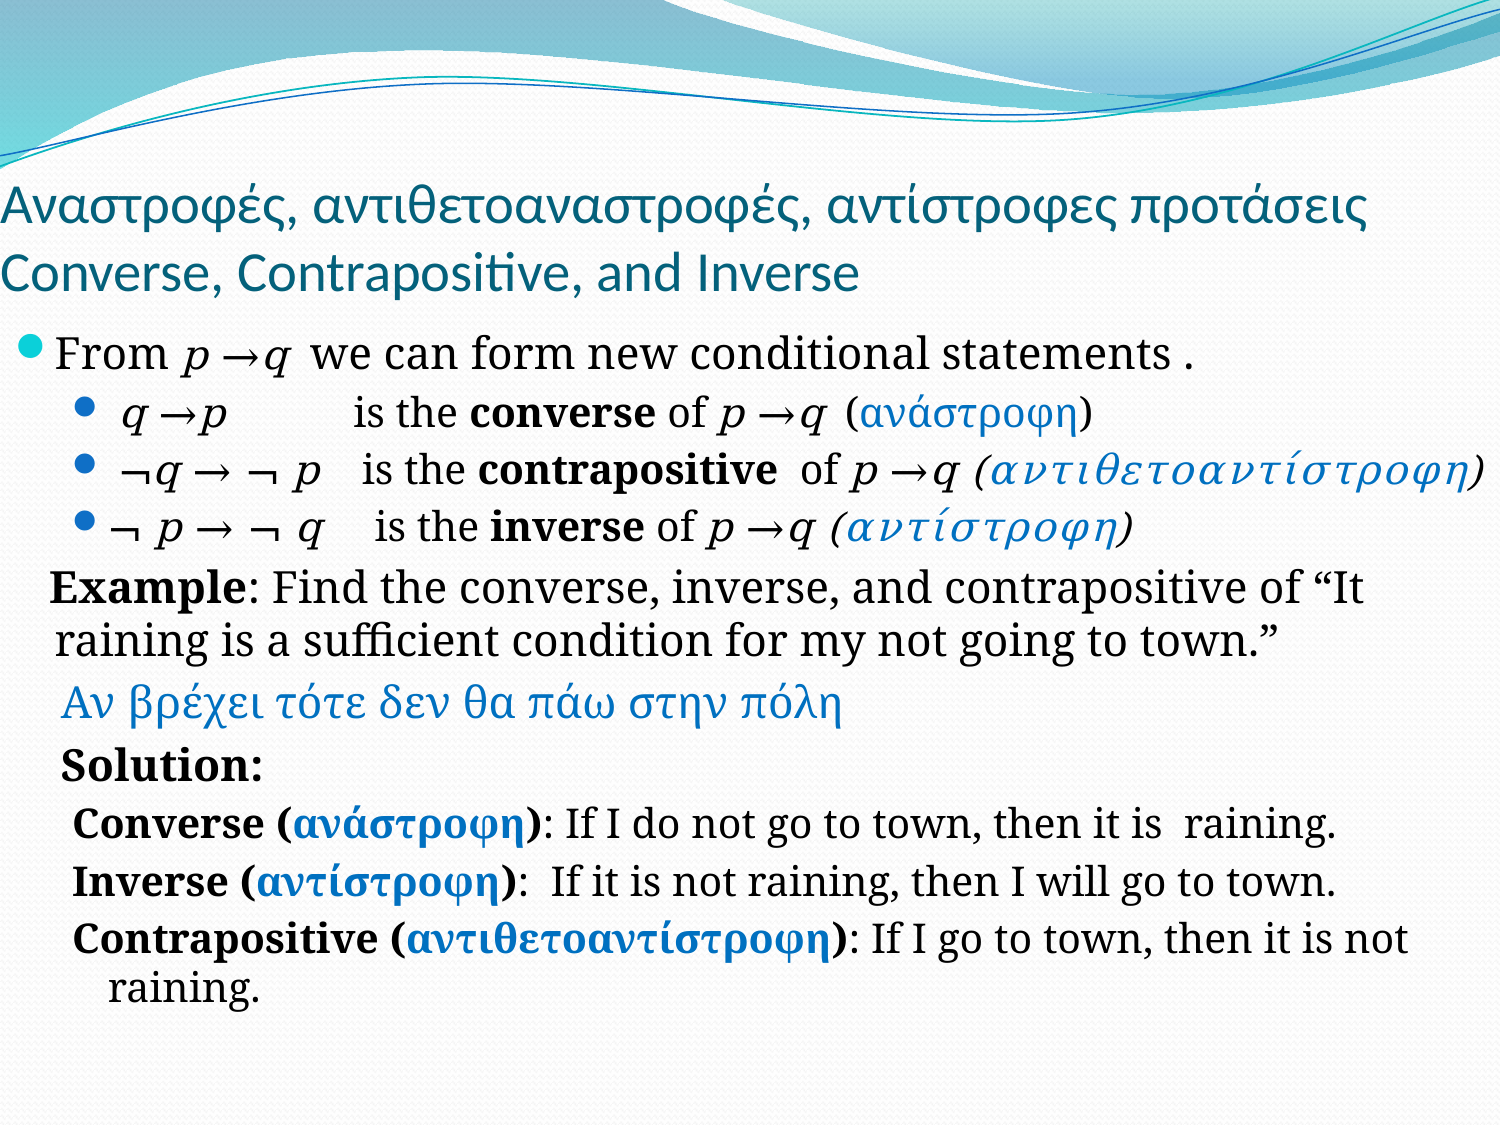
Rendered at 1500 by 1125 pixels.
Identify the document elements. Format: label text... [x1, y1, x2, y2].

list From p →q we can form new conditional statements . q →p is the converse of p →q (ανάστροφη) ¬q → ¬ p is the contrapositive of p →q (αντιθετοαντίστροφη) ¬ p → ¬ q is the inverse of p →q (αντίστροφη) Example: Find the converse, inverse, and contrapositive of “It raining is a sufficient condition for my not going to town.” Αν βρέχει τότε δεν θα πάω στην πόλη Solution: Converse (ανάστροφη): If I do not go to town, then it is raining. Inverse (αντίστροφη): If it is not raining, then I will go to town. Contrapositive (αντιθετοαντίστροφη): If I go to town, then it is not raining. [0, 317, 1500, 1038]
title Αναστροφές, αντιθετοαναστροφές, αντίστροφες προτάσεις Converse, Contrapositive, and Inverse [0, 115, 1500, 303]
